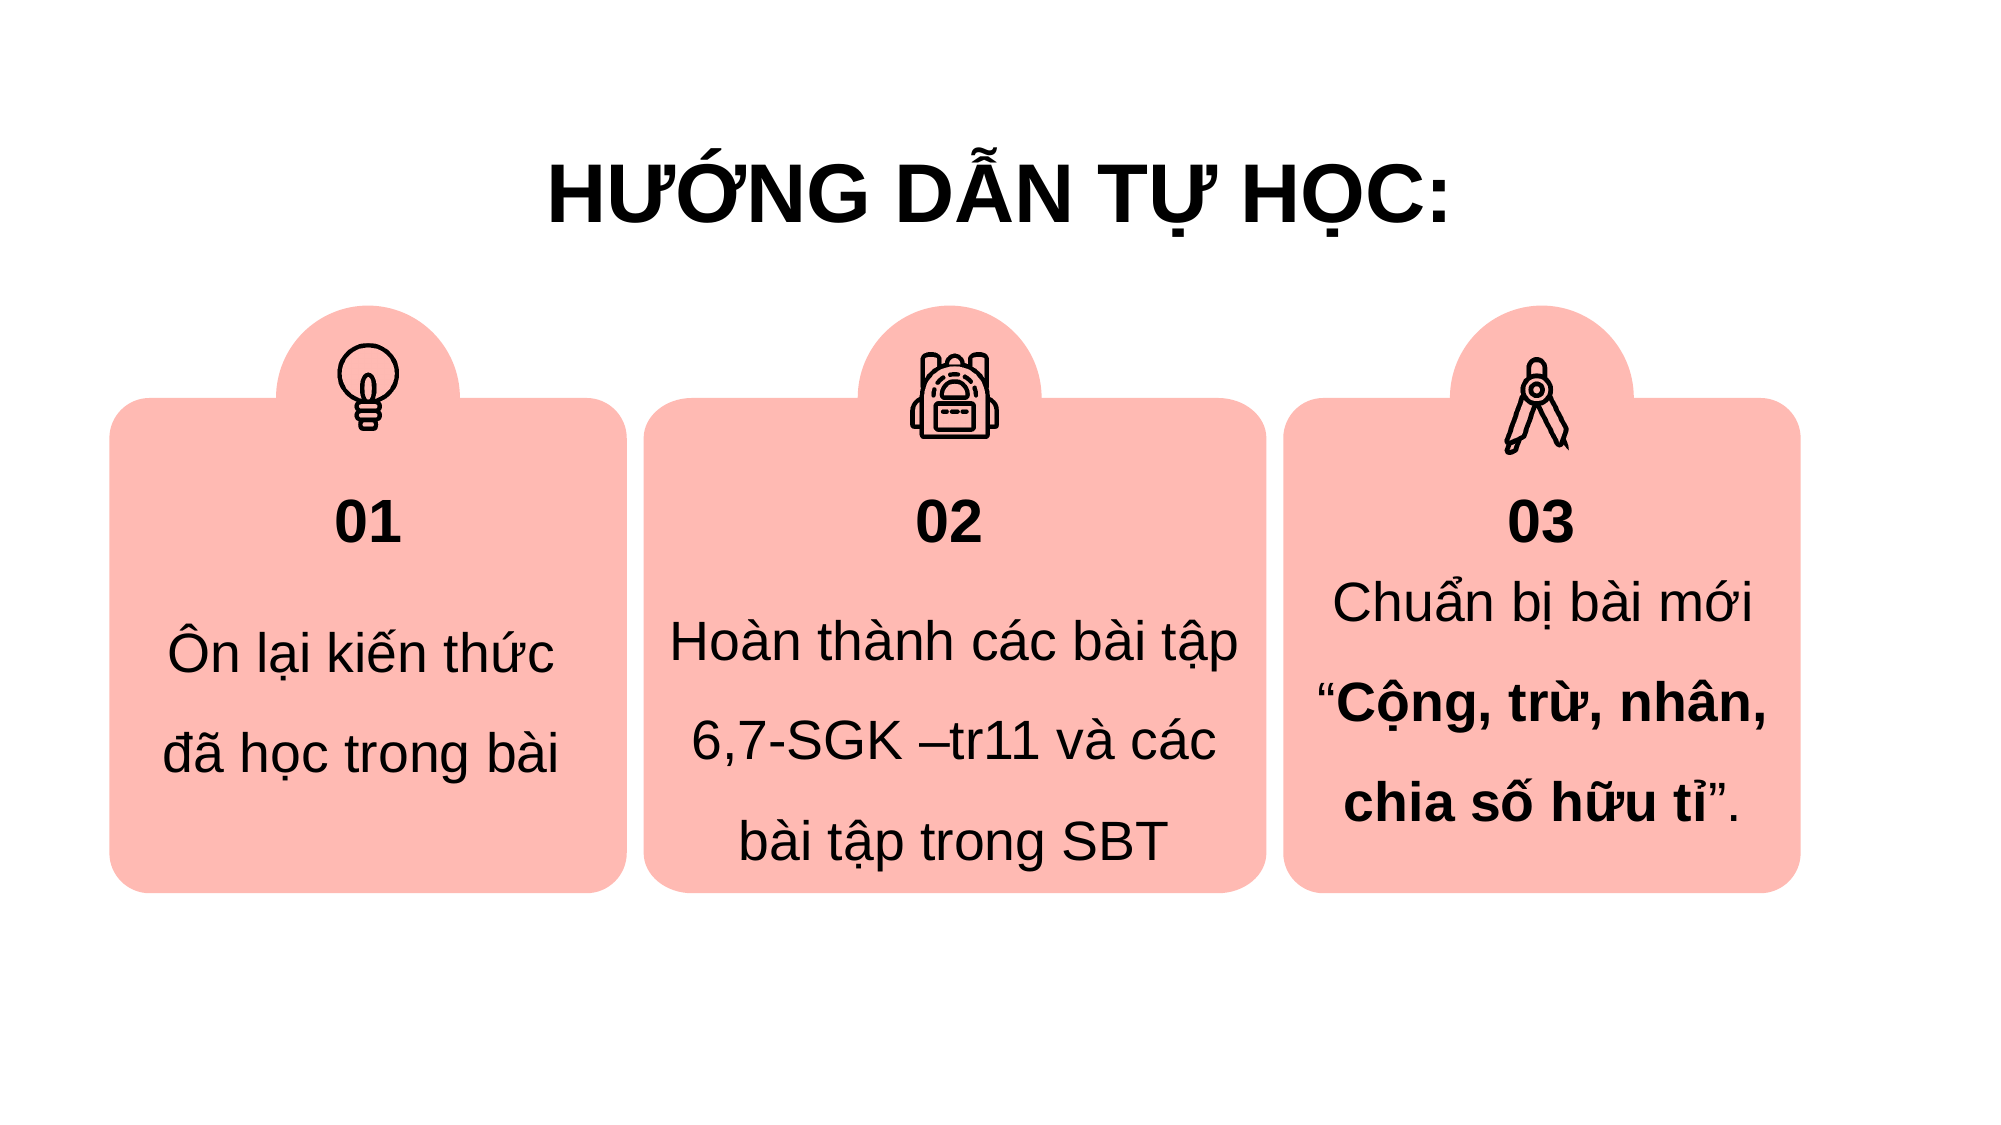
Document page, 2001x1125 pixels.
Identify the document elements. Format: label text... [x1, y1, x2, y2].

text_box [643, 397, 1267, 894]
picture [1504, 357, 1569, 455]
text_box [109, 397, 627, 894]
picture [910, 352, 999, 439]
text_box HƯỚNG DẪN TỰ HỌC: [389, 89, 1611, 240]
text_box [1283, 397, 1802, 894]
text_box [857, 305, 1043, 491]
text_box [275, 305, 461, 491]
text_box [1449, 305, 1635, 491]
picture [332, 338, 404, 431]
